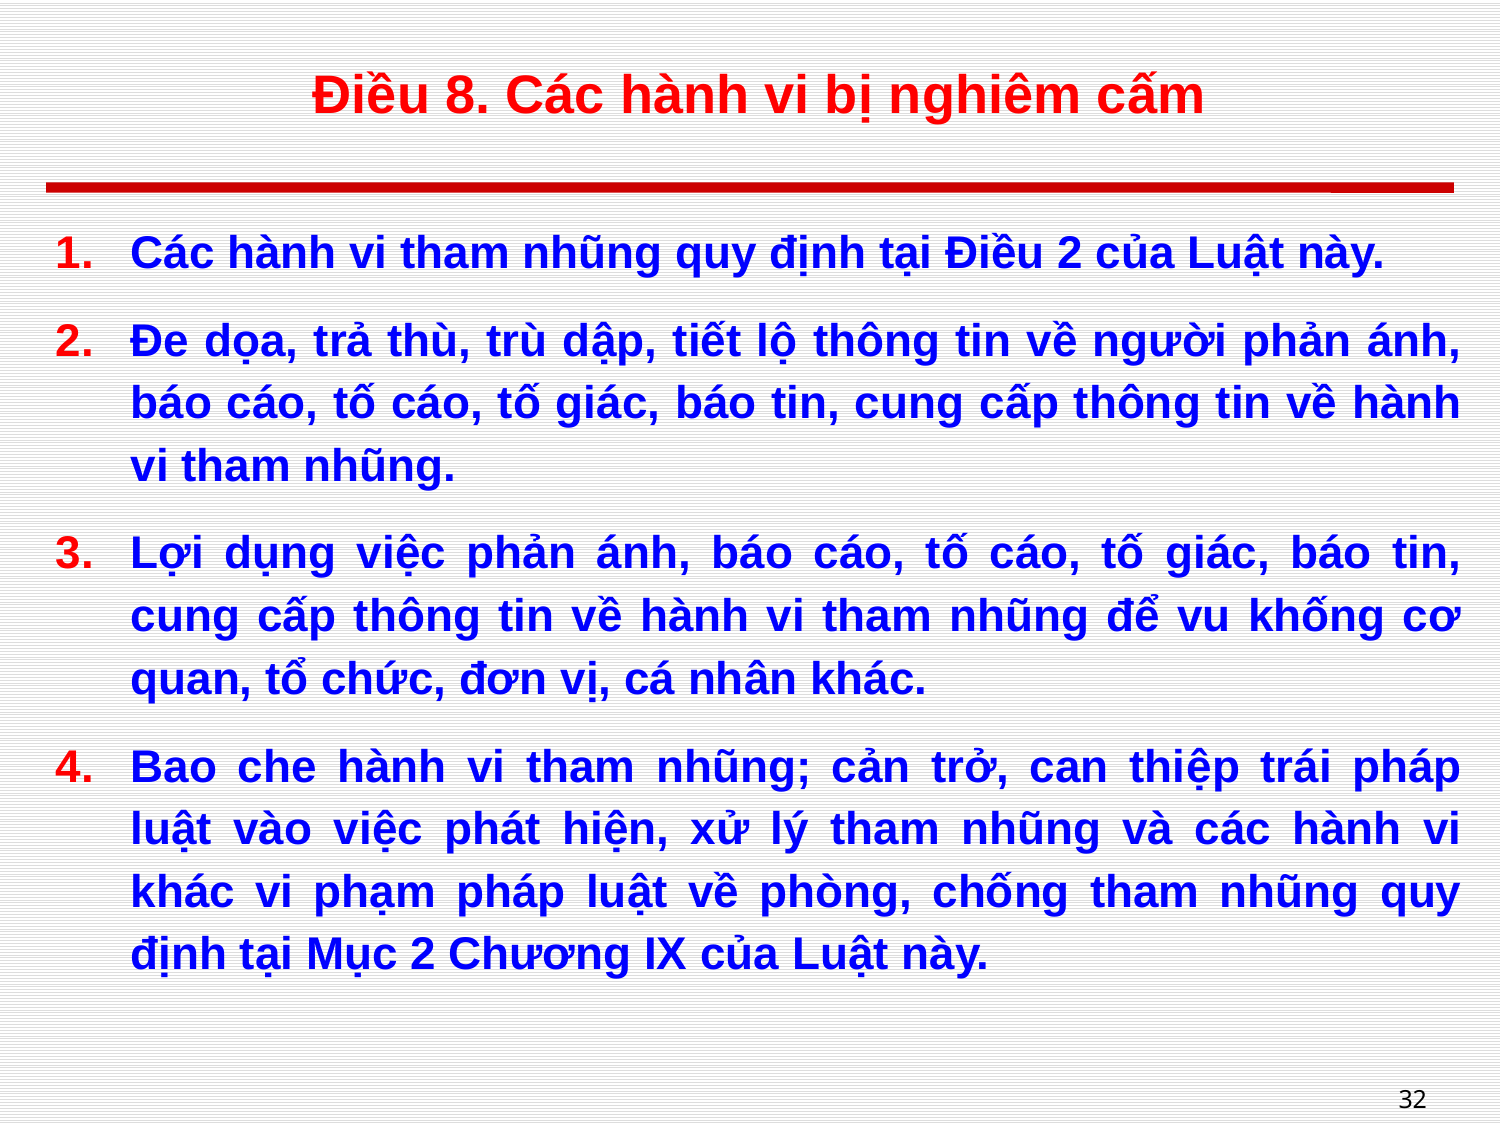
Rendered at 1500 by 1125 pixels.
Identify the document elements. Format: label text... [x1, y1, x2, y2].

text_box Các hành vi tham nhũng quy định tại Điều 2 của Luật này. Đe dọa, trả thù, trù dập, tiết lộ thông tin về người phản ánh, báo cáo, tố cáo, tố giác, báo tin, cung cấp thông tin về hành vi tham nhũng. Lợi dụng việc phản ánh, báo cáo, tố cáo, tố giác, báo tin, cung cấp thông tin về hành vi tham nhũng để vu khống cơ quan, tổ chức, đơn vị, cá nhân khác. Bao che hành vi tham nhũng; cản trở, can thiệp trái pháp luật vào việc phát hiện, xử lý tham nhũng và các hành vi khác vi phạm pháp luật về phòng, chống tham nhũng quy định tại Mục 2 Chương IX của Luật này. [23, 199, 1477, 1088]
title Điều 8. Các hành vi bị nghiêm cấm [38, 24, 1463, 150]
